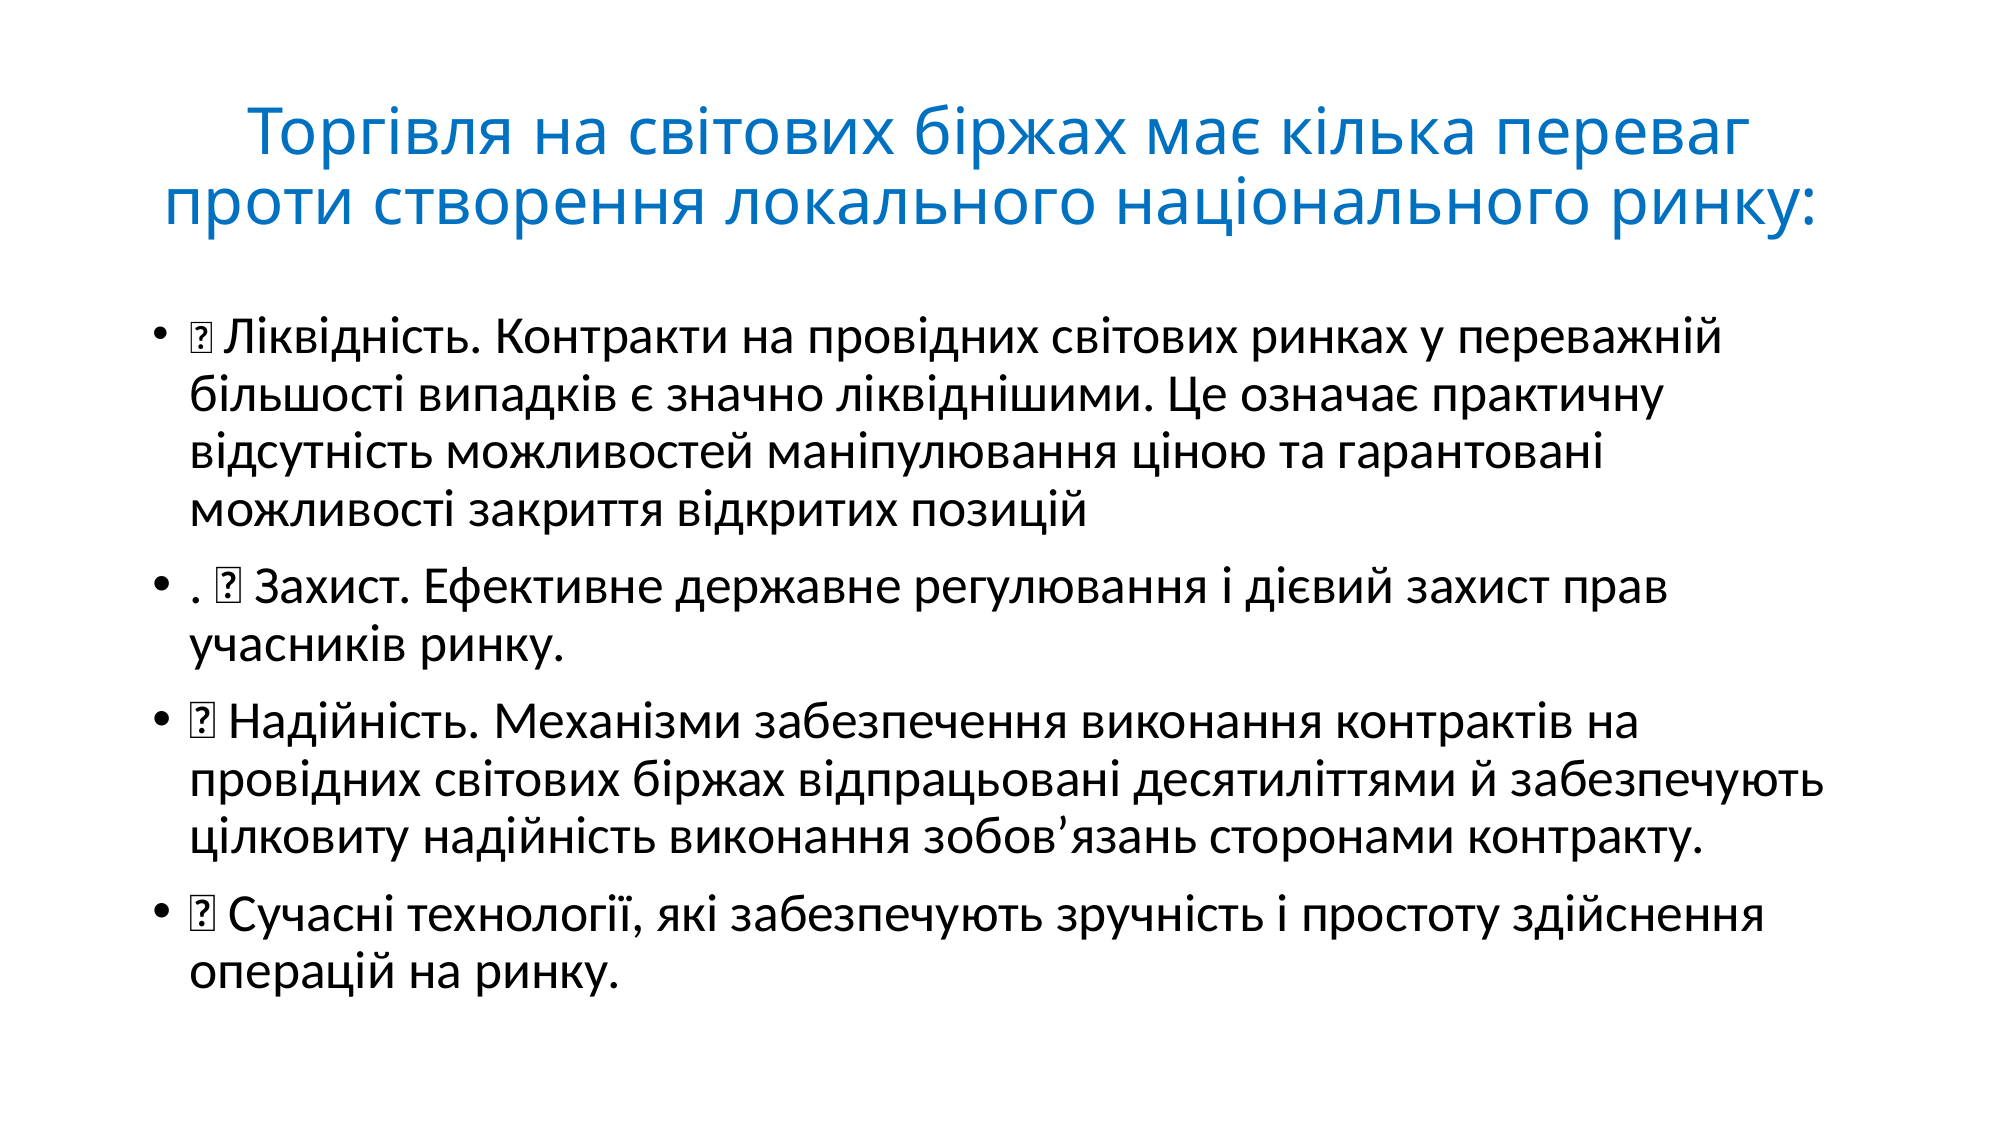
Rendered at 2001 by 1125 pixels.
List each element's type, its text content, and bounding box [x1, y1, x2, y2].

list  Ліквідність. Контракти на провідних світових ринках у переважній більшості випадків є значно ліквіднішими. Це означає практичну відсутність можливостей маніпулювання ціною та гарантовані можливості закриття відкритих позицій .  Захист. Ефективне державне регулювання і дієвий захист прав учасників ринку.  Надійність. Механізми забезпечення виконання контрактів на провідних світових біржах відпрацьовані десятиліттями й забезпечують цілковиту надійність виконання зобов’язань сторонами контракту.  Сучасні технології, які забезпечують зручність і простоту здійснення операцій на ринку. [137, 299, 1863, 1014]
title Торгівля на світових біржах має кілька переваг проти створення локального національного ринку: [137, 59, 1863, 278]
